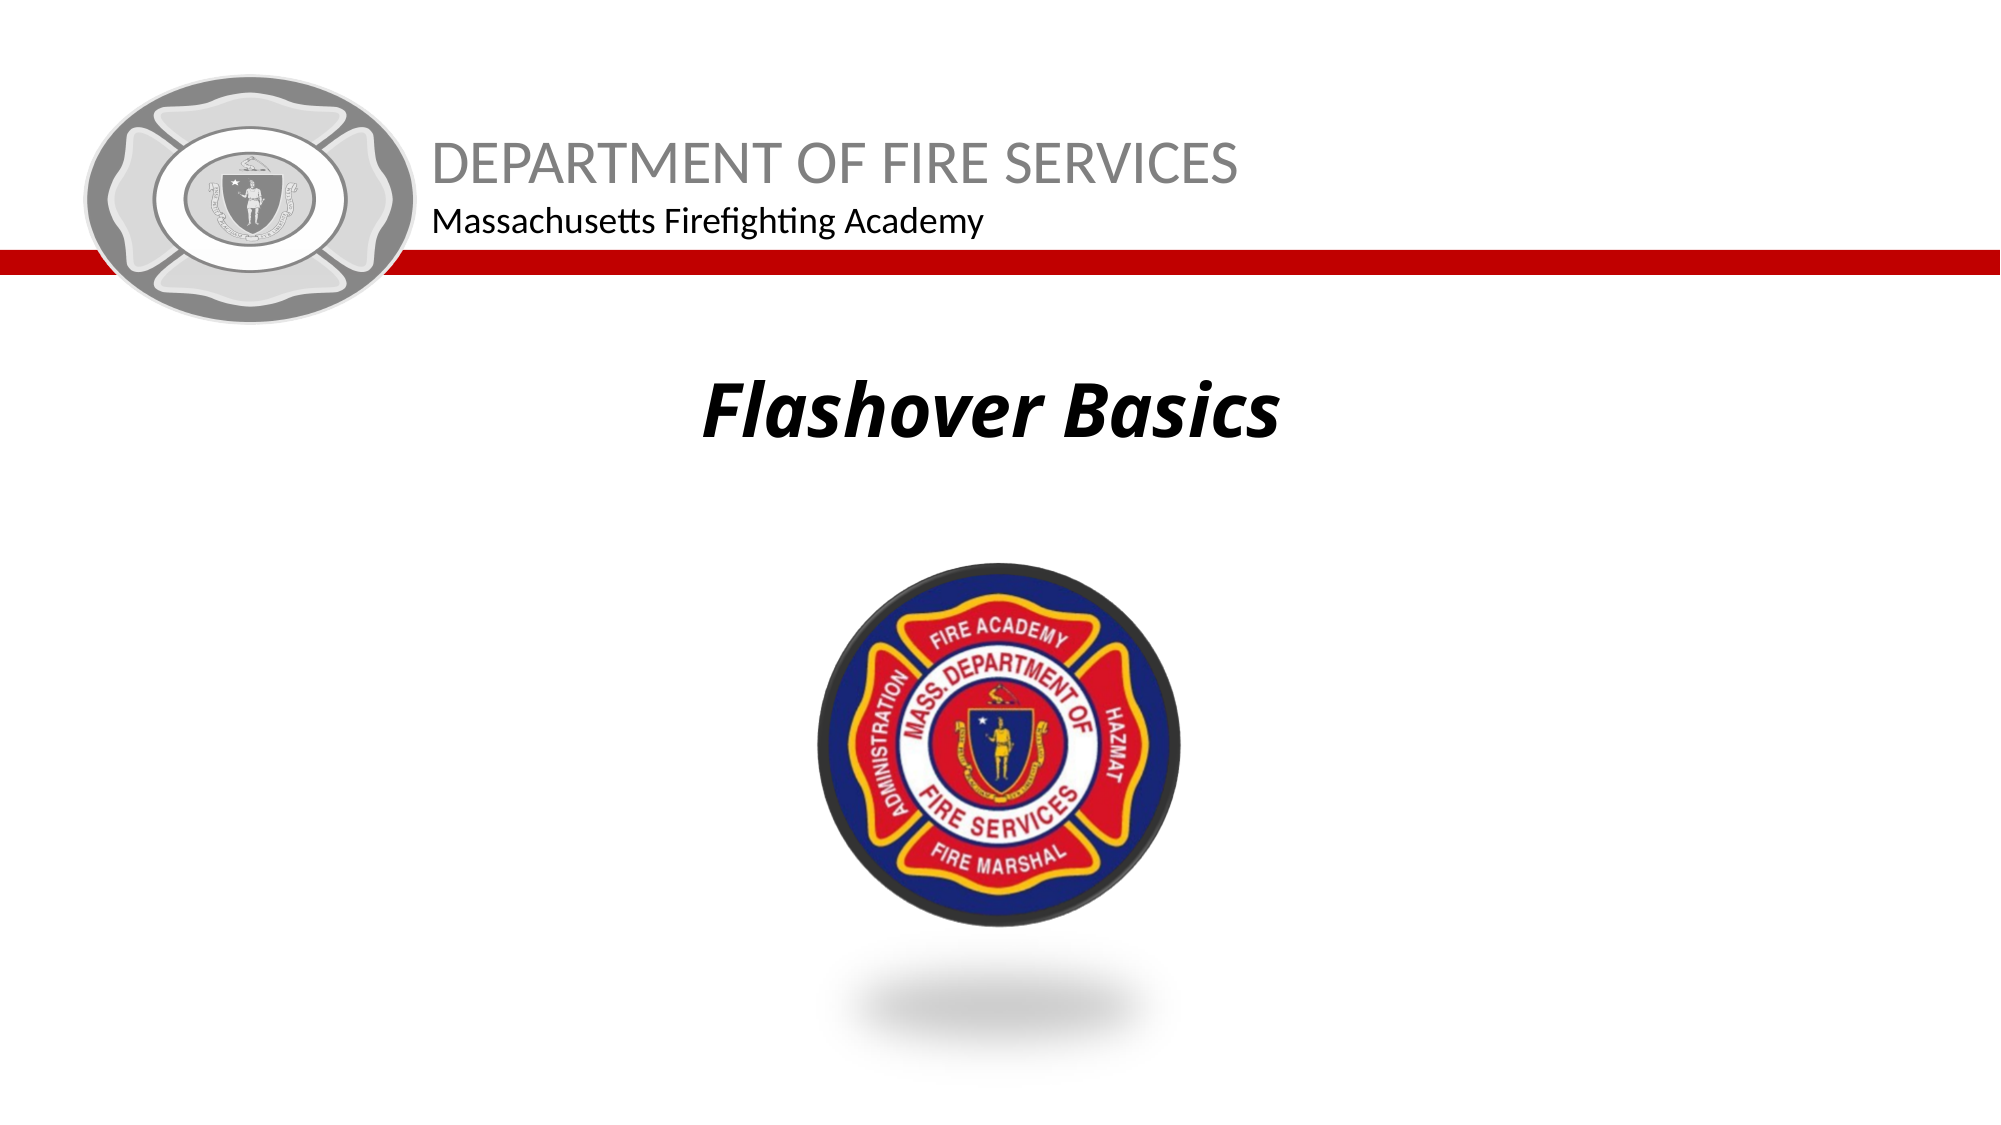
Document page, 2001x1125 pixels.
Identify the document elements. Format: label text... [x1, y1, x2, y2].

picture [790, 561, 1209, 1105]
picture [83, 74, 417, 325]
text_box Flashover Basics [95, 354, 1889, 460]
